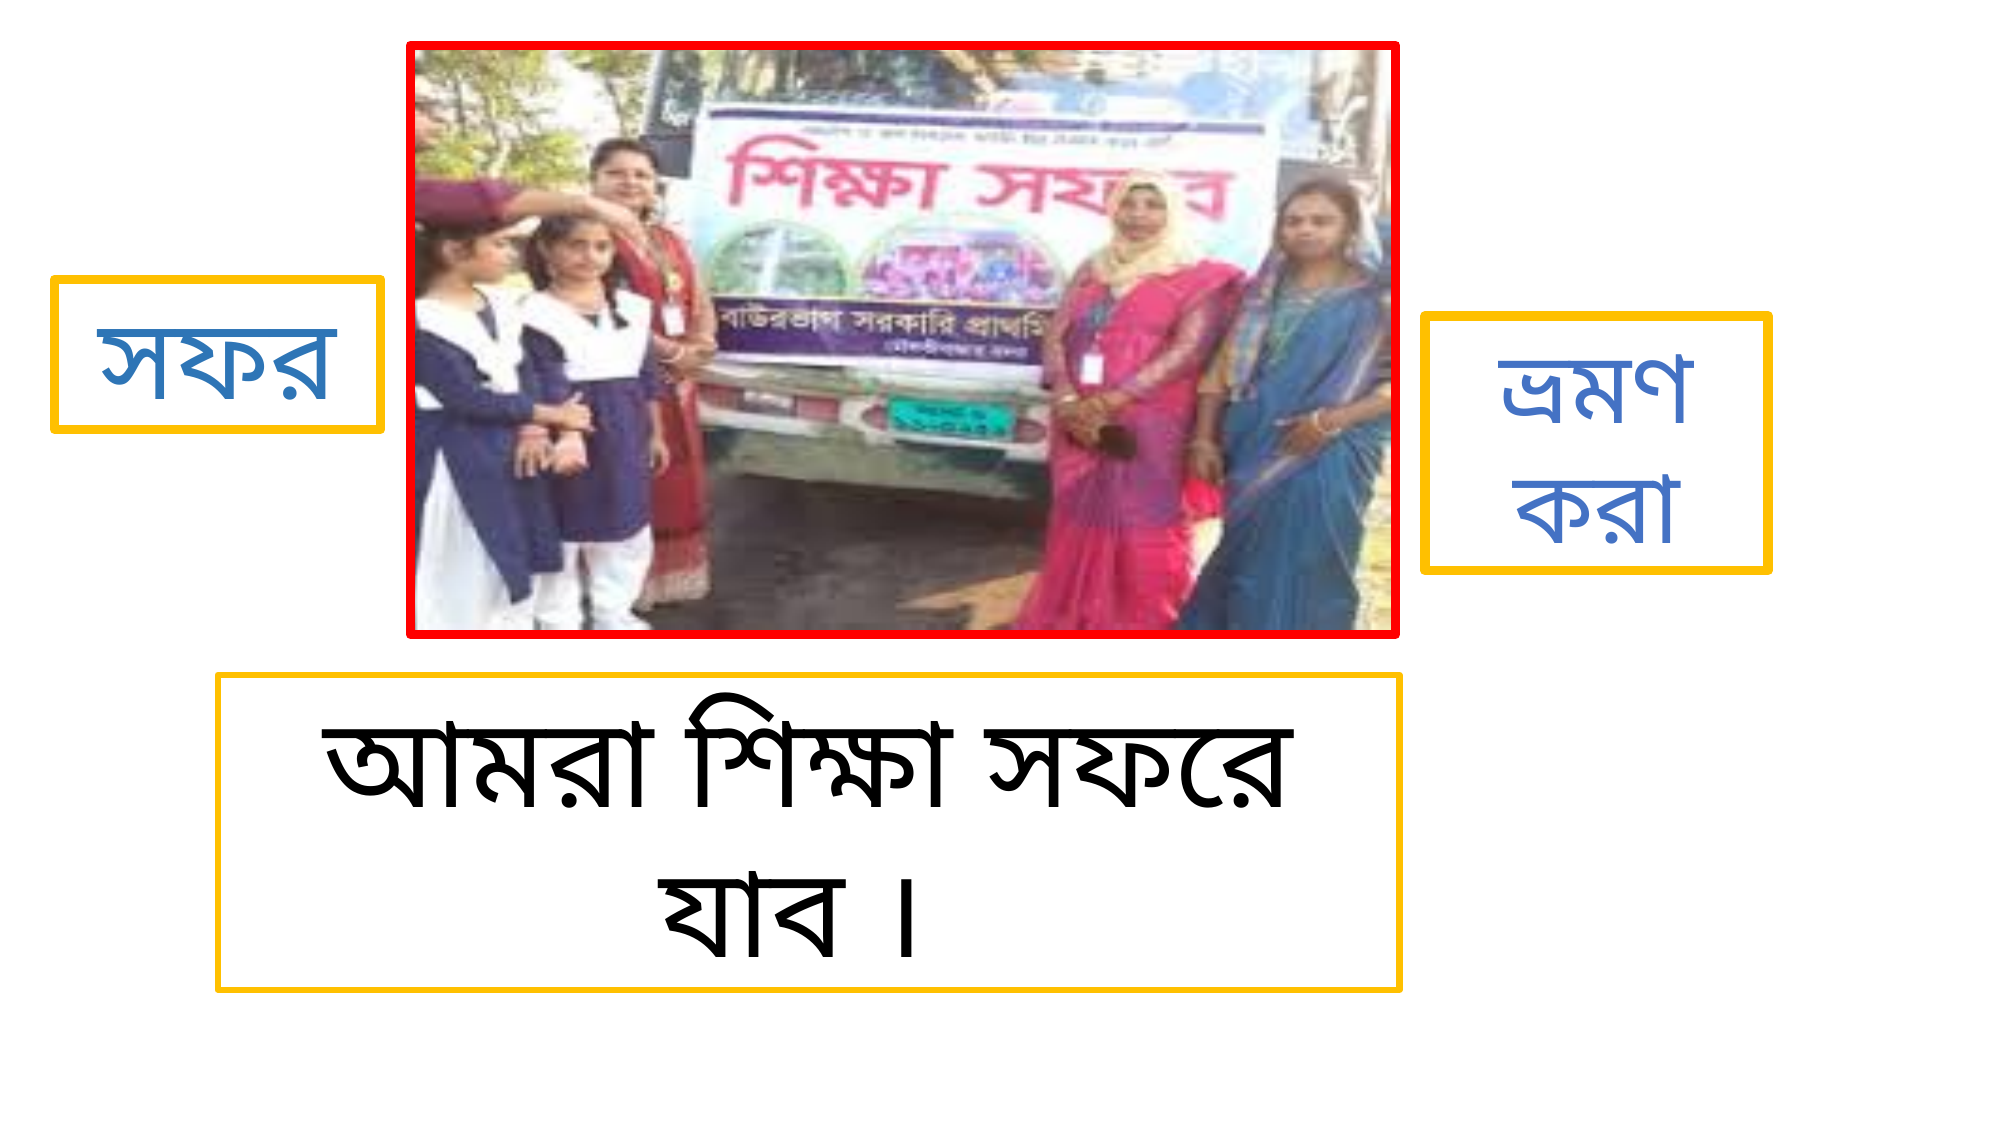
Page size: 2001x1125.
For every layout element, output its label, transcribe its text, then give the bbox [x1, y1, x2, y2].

text_box সফর [54, 279, 381, 430]
picture [414, 49, 1391, 630]
text_box আমরা শিক্ষা সফরে যাব । [217, 674, 1400, 990]
text_box ভ্রমণ করা [1425, 315, 1769, 571]
